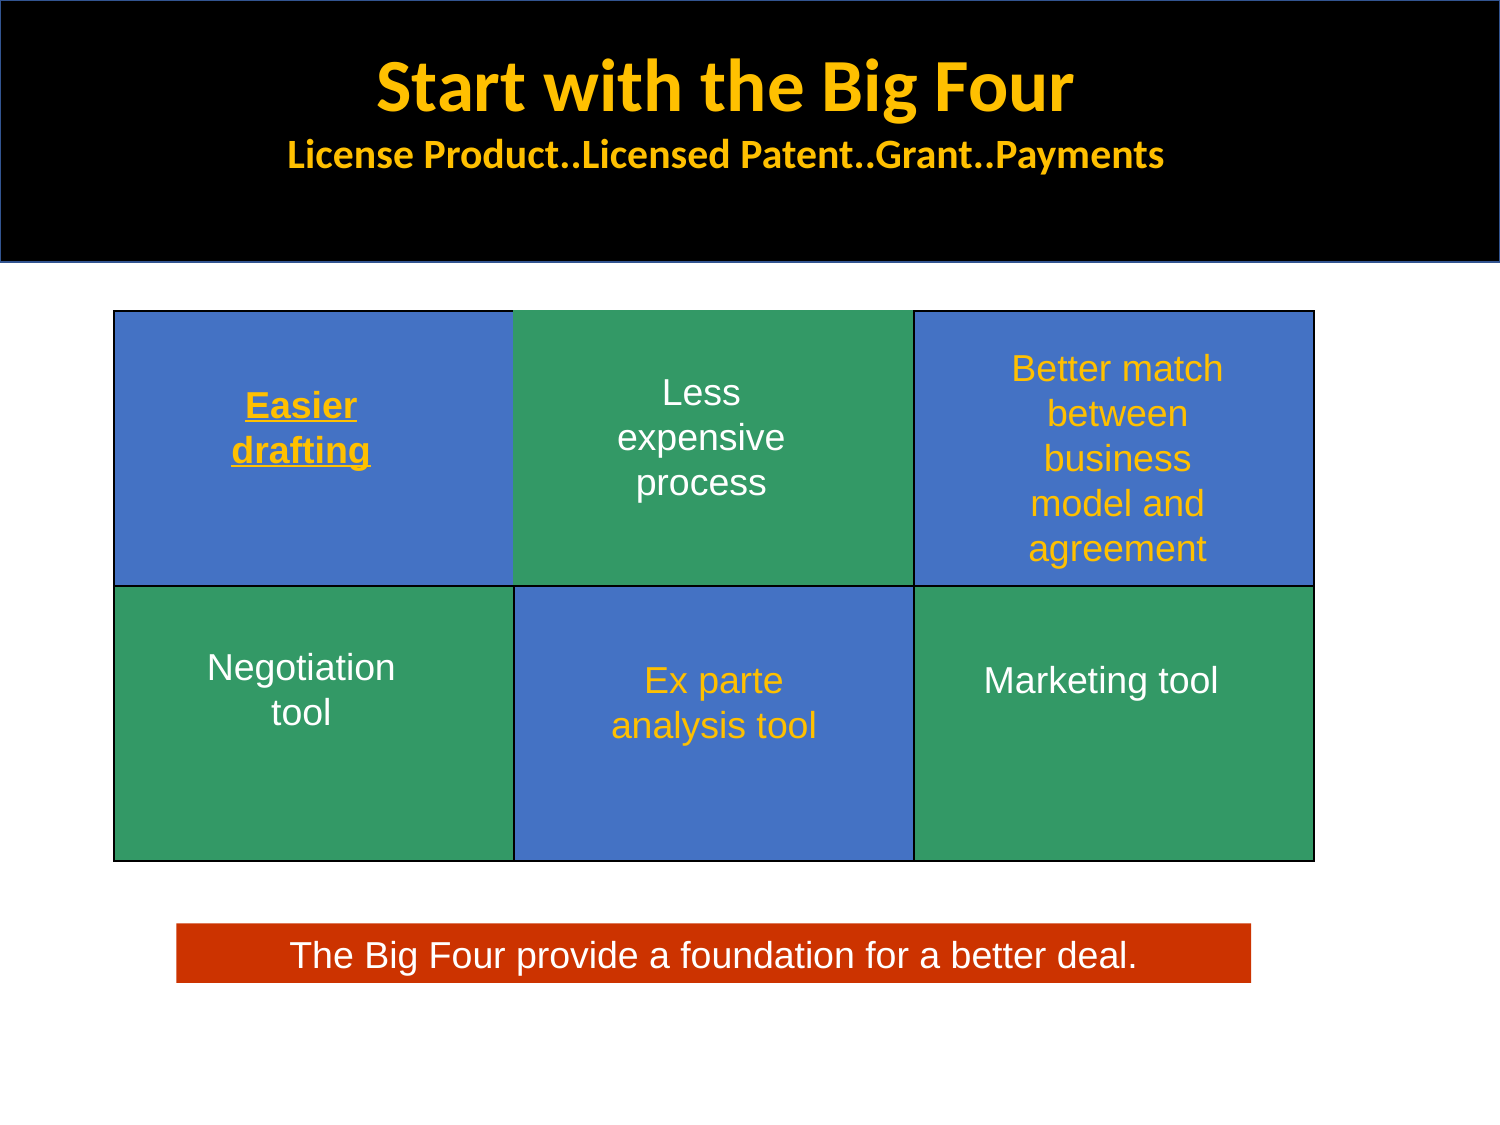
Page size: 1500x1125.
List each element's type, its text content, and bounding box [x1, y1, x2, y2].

text_box Start with the Big Four License Product..Licensed Patent..Grant..Payments [104, 29, 1348, 184]
text_box [0, 0, 1500, 263]
text_box The Big Four provide a foundation for a better deal. [176, 923, 1252, 983]
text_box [113, 310, 1314, 861]
